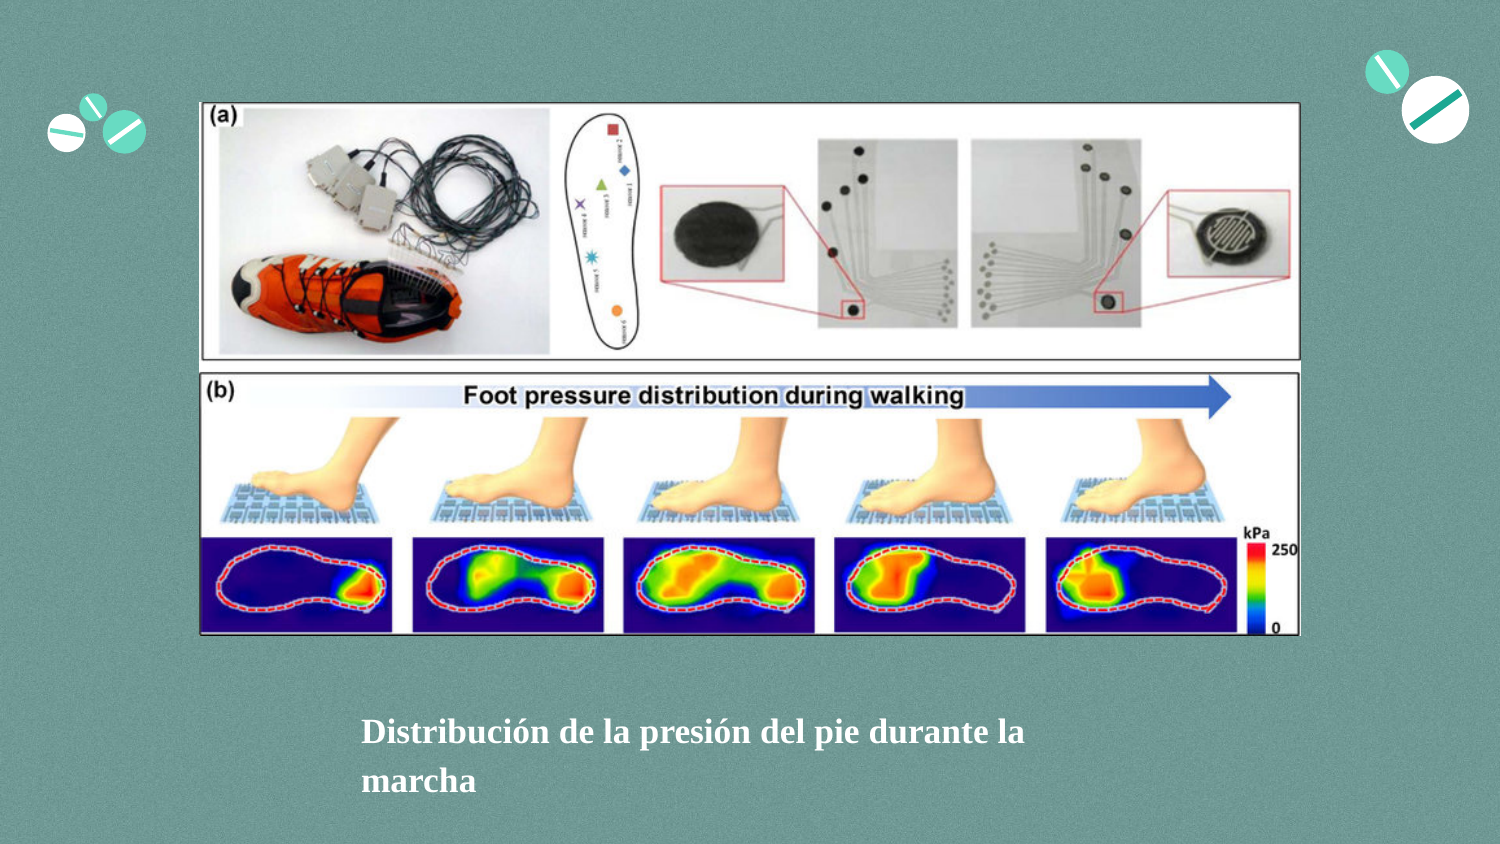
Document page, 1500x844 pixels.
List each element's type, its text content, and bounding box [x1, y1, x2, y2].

text_box Distribución de la presión del pie durante la marcha [346, 686, 1151, 815]
picture [0, 0, 1500, 844]
